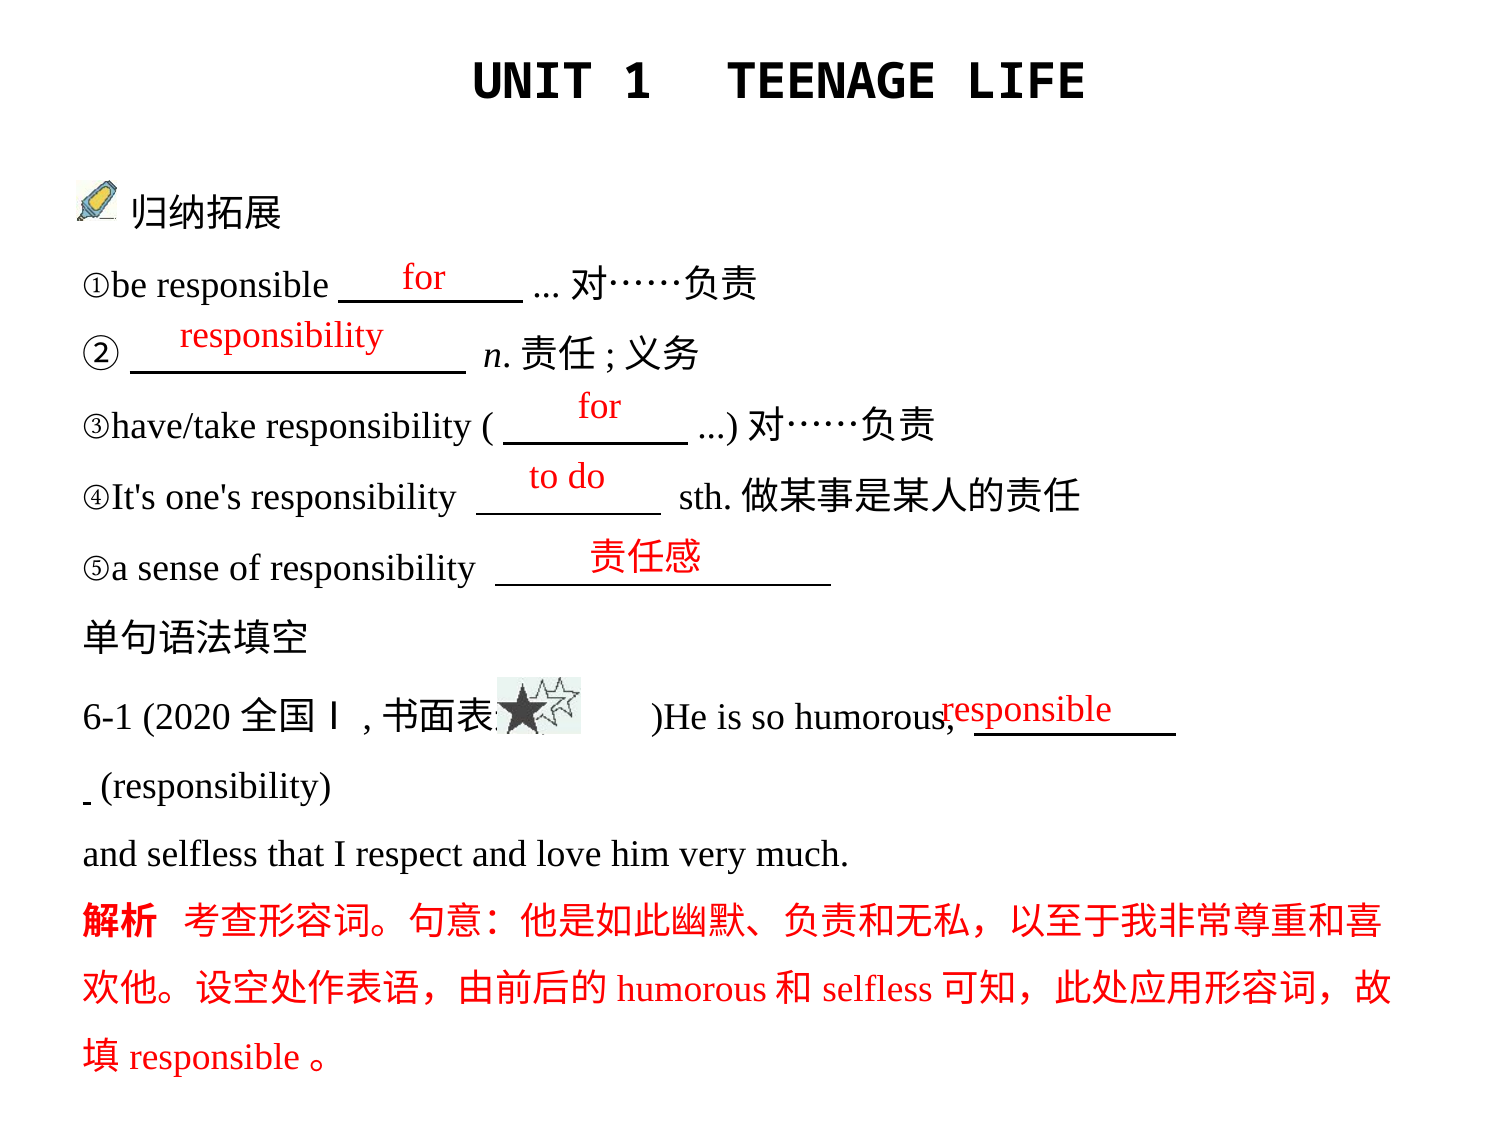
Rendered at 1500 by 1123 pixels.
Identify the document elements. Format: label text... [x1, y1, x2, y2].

text_box to do [514, 443, 621, 504]
text_box 责任感 [574, 525, 718, 586]
picture [497, 677, 581, 734]
text_box responsibility [164, 302, 400, 363]
text_box for [387, 244, 461, 305]
picture [76, 179, 118, 222]
text_box responsible [926, 654, 1128, 737]
text_box 归纳拓展 ①be responsible ...对……负责 ② n.责任;义务 ③have/take responsibility ( ...)对……负责 ④It's one's responsibility sth.做某事是某人的责任 ⑤a sense of responsibility 单句语法填空 6-1 (2020全国Ⅰ,书面表达, )He is so humorous, (responsibility) and selfless that I respect and love him very much. 解析 考查形容词。句意：他是如此幽默、负责和无私，以至于我非常尊重和喜欢他。设空处作表语，由前后的humorous和selfless可知，此处应用形容词，故填responsible。 [82, 165, 1397, 1123]
text_box for [562, 373, 637, 433]
